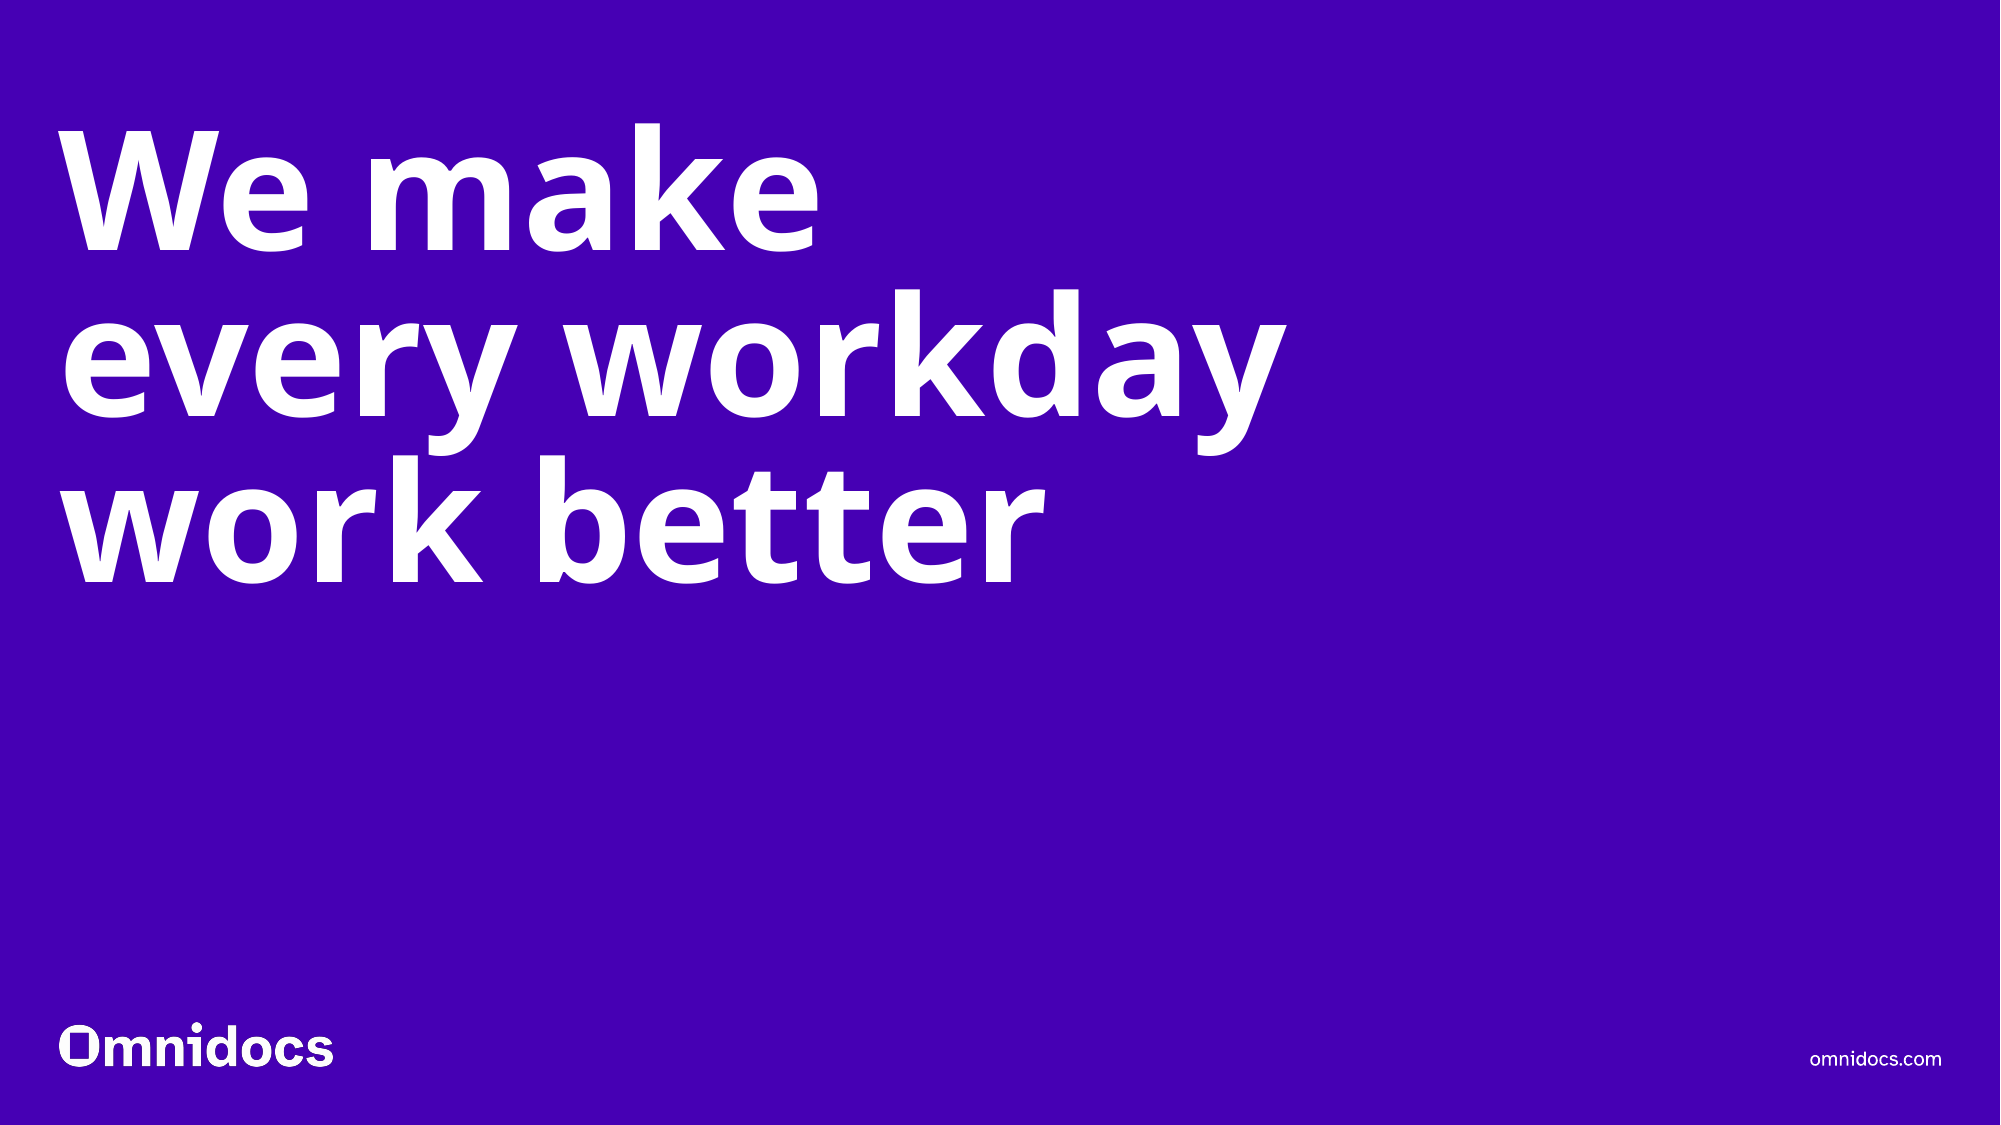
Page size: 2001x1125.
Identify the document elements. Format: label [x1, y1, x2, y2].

picture [59, 1022, 333, 1067]
